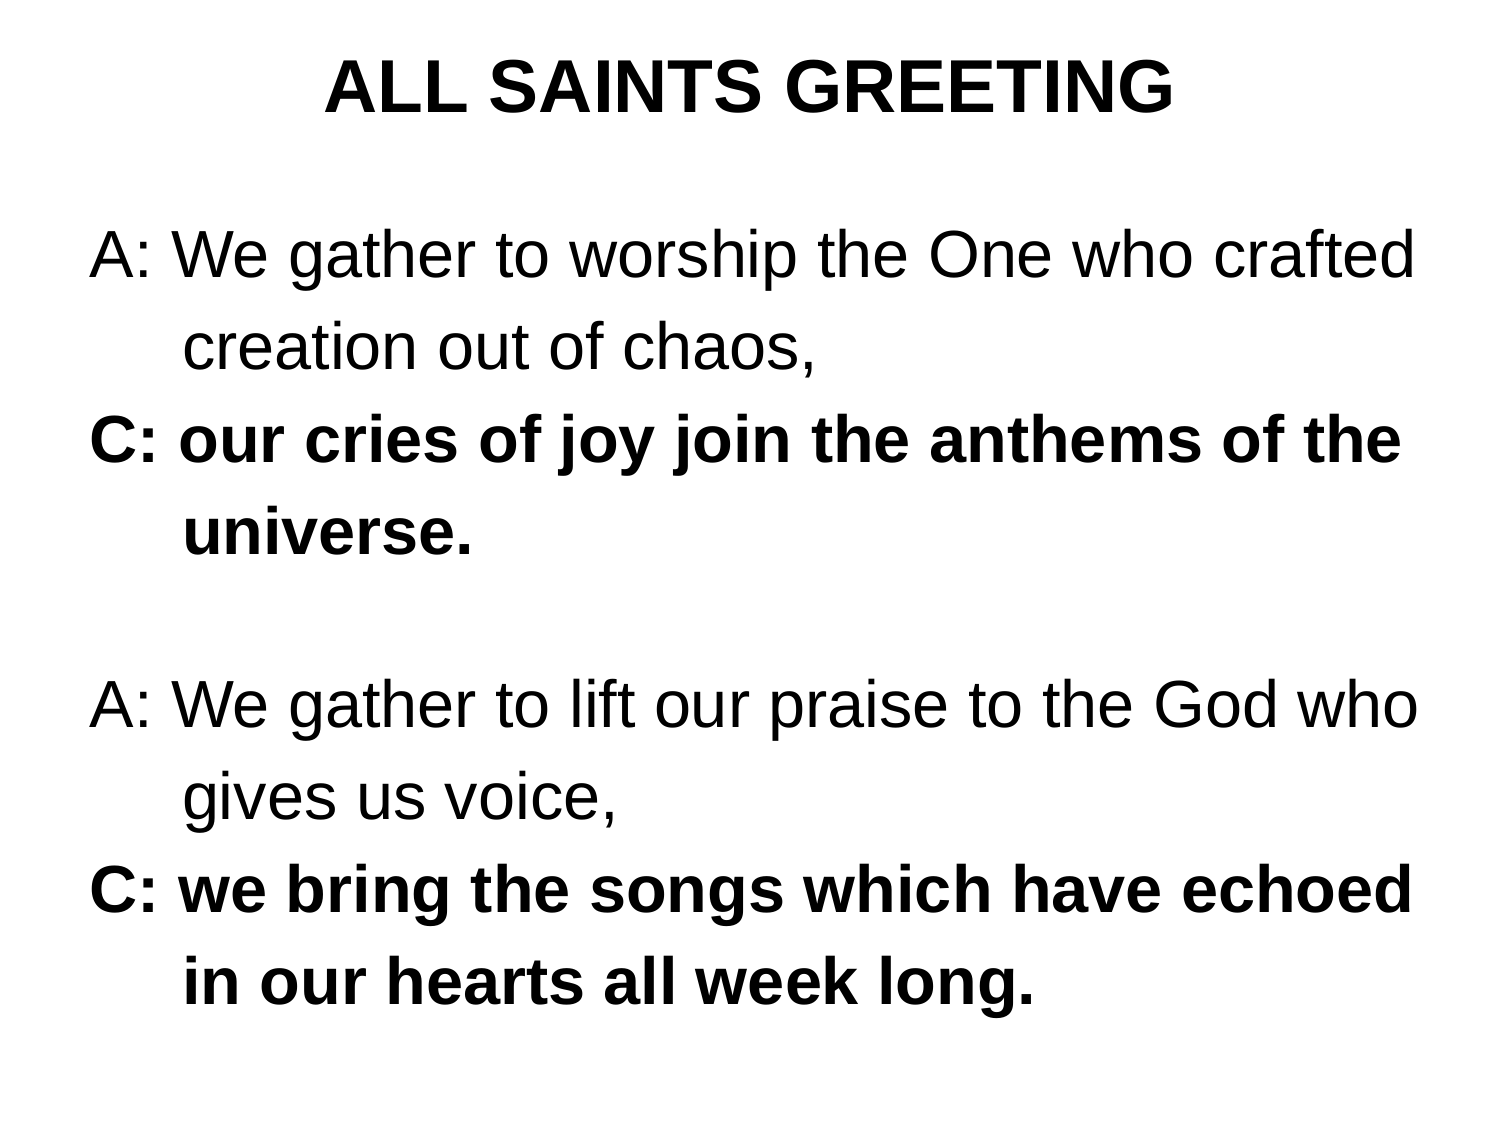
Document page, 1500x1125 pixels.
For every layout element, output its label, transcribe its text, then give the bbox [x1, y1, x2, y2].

text_box ALL SAINTS GREETING [74, 30, 1425, 136]
text_box A: We gather to worship the One who crafted creation out of chaos, C: our cries of joy join the anthems of the universe. A: We gather to lift our praise to the God who gives us voice, C: we bring the songs which have echoed in our hearts all week long. [74, 203, 1445, 1026]
